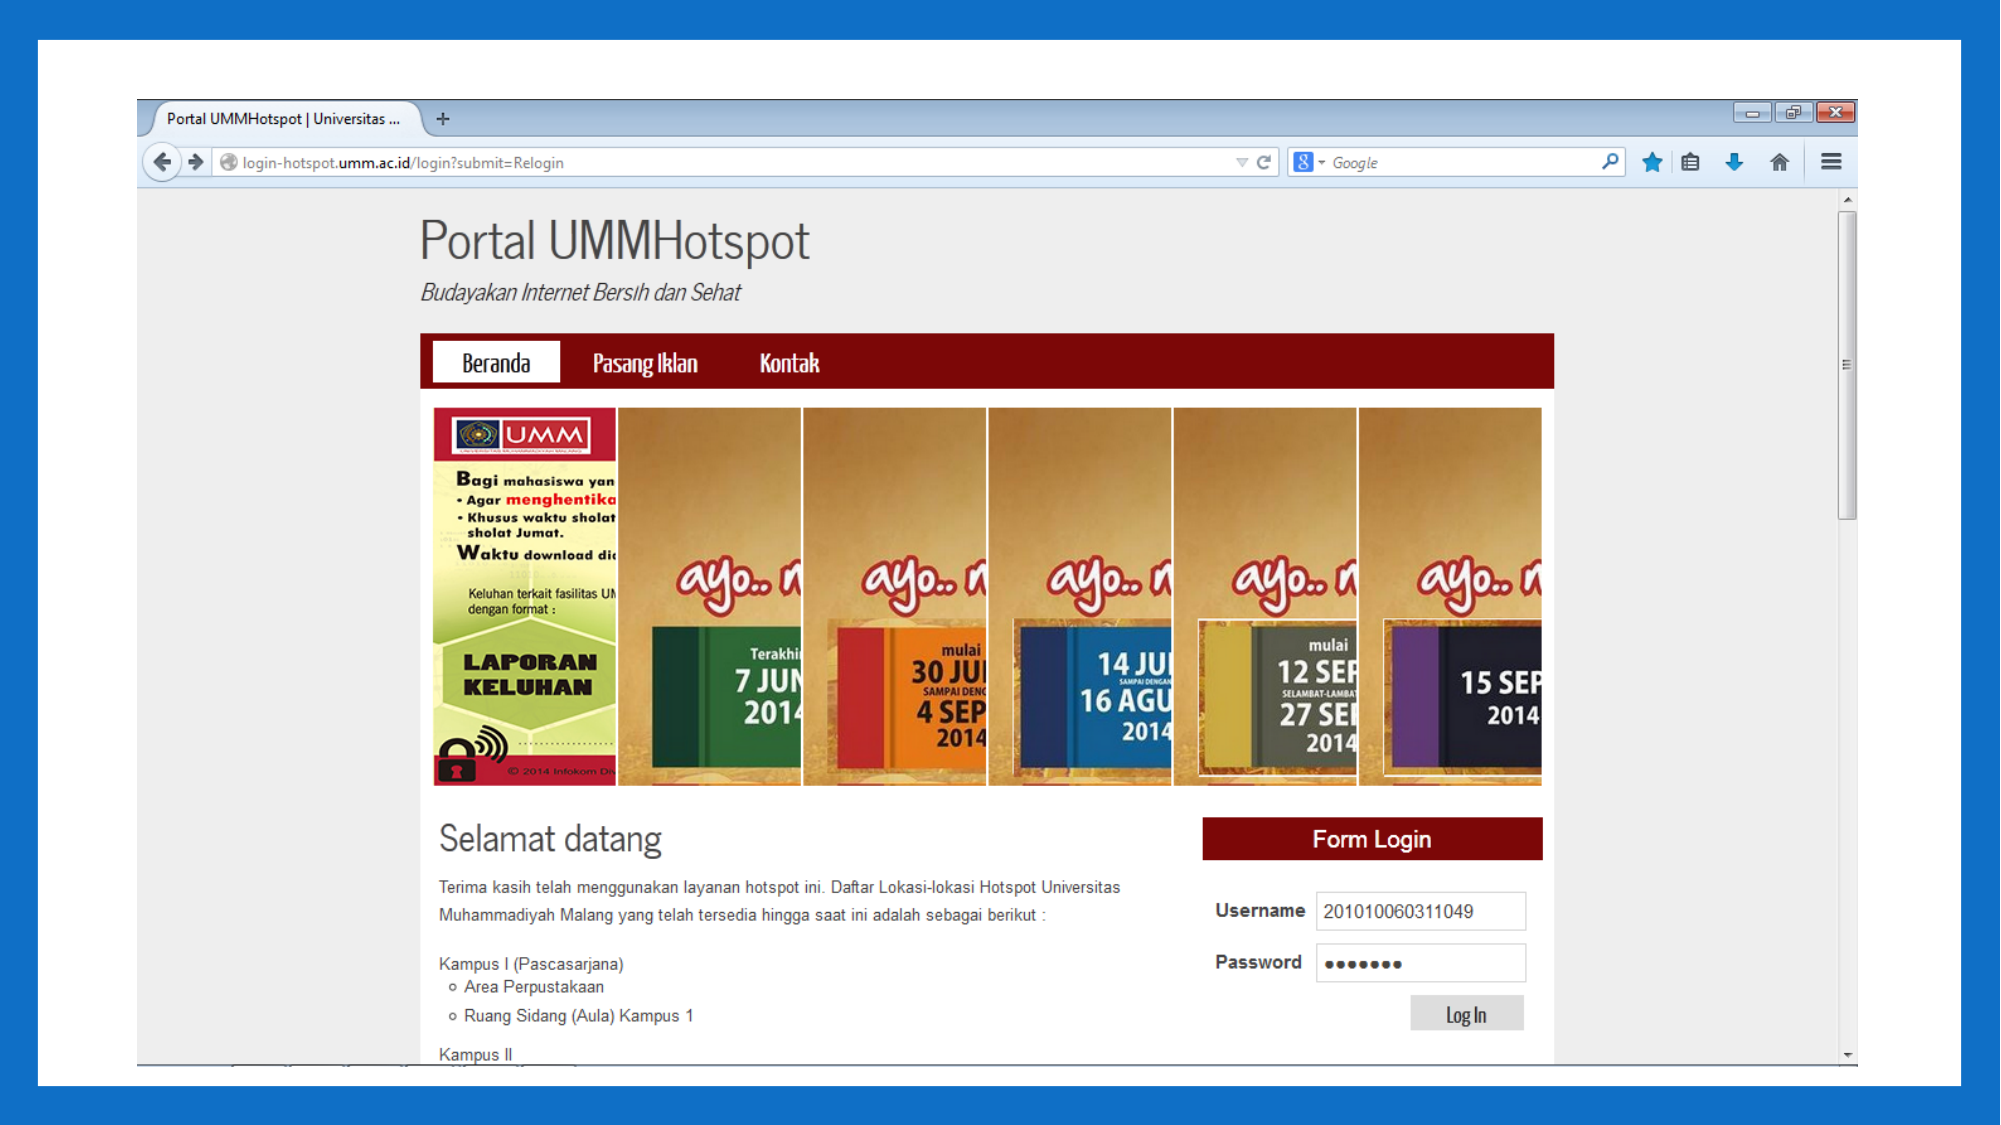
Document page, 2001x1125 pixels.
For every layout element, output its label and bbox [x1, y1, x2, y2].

list [137, 99, 1858, 1067]
